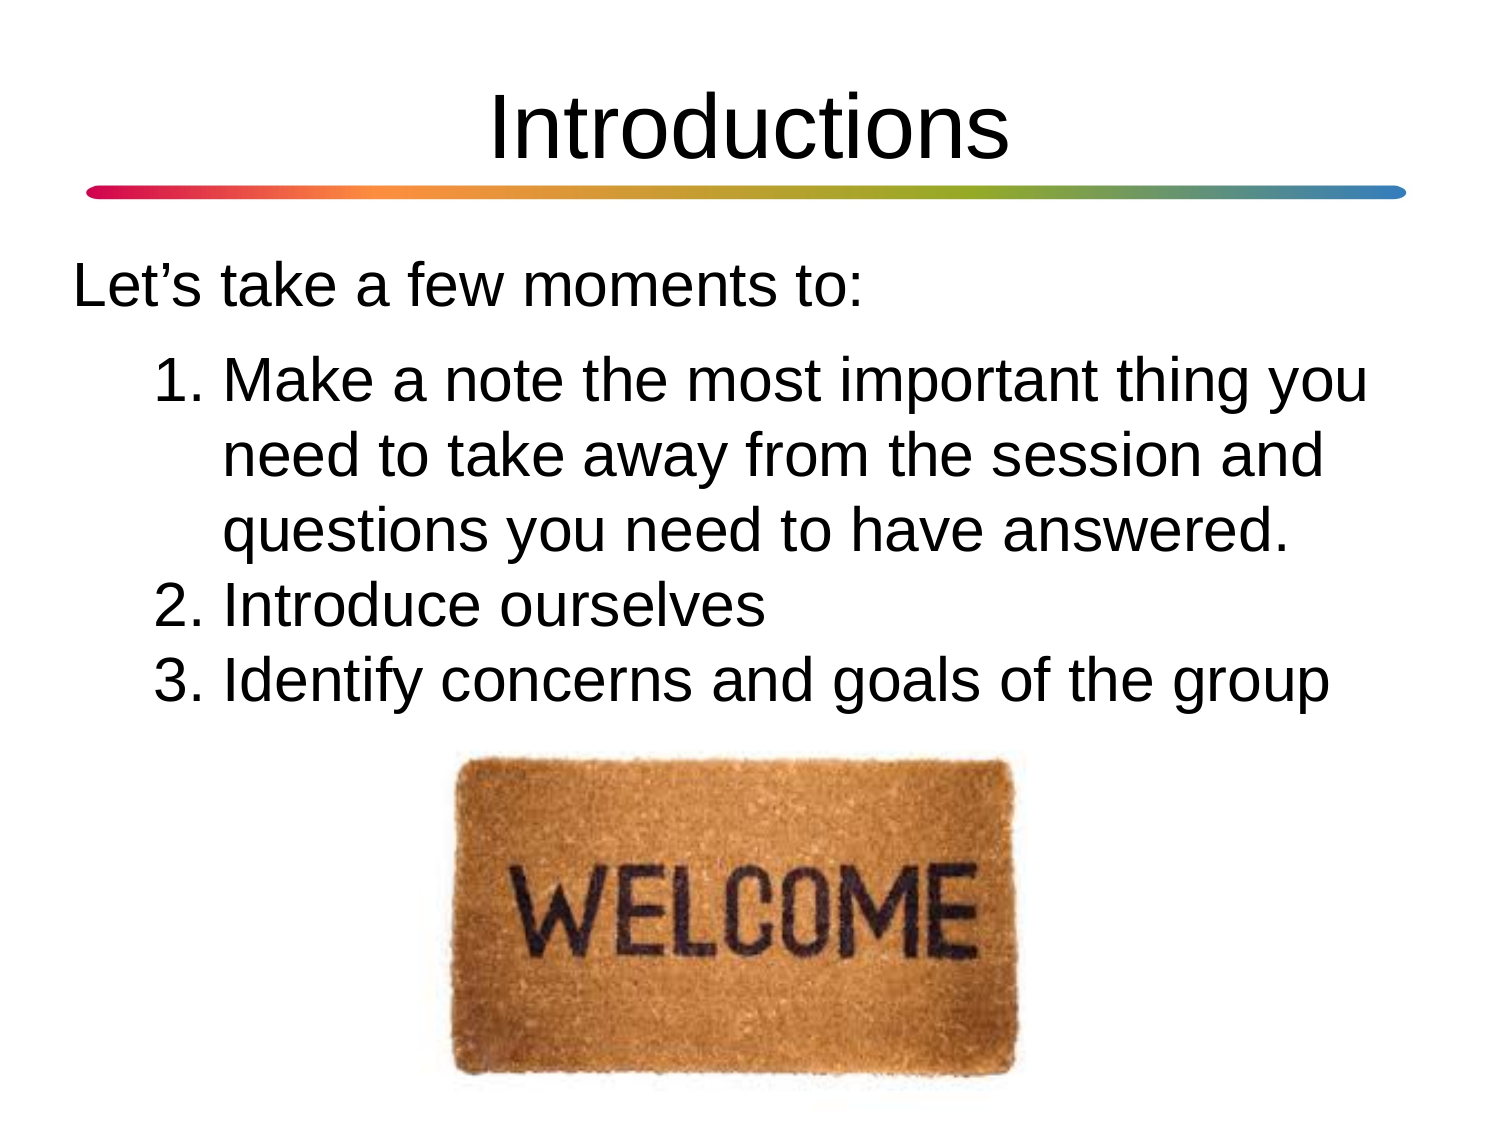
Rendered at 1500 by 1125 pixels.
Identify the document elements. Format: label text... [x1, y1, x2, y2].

picture [74, 172, 1426, 217]
text_box Let’s take a few moments to: Make a note the most important thing you need to take away from the session and questions you need to have answered. Introduce ourselves Identify concerns and goals of the group [57, 228, 1476, 821]
picture [419, 716, 1036, 1125]
title Introductions [75, 28, 1425, 172]
